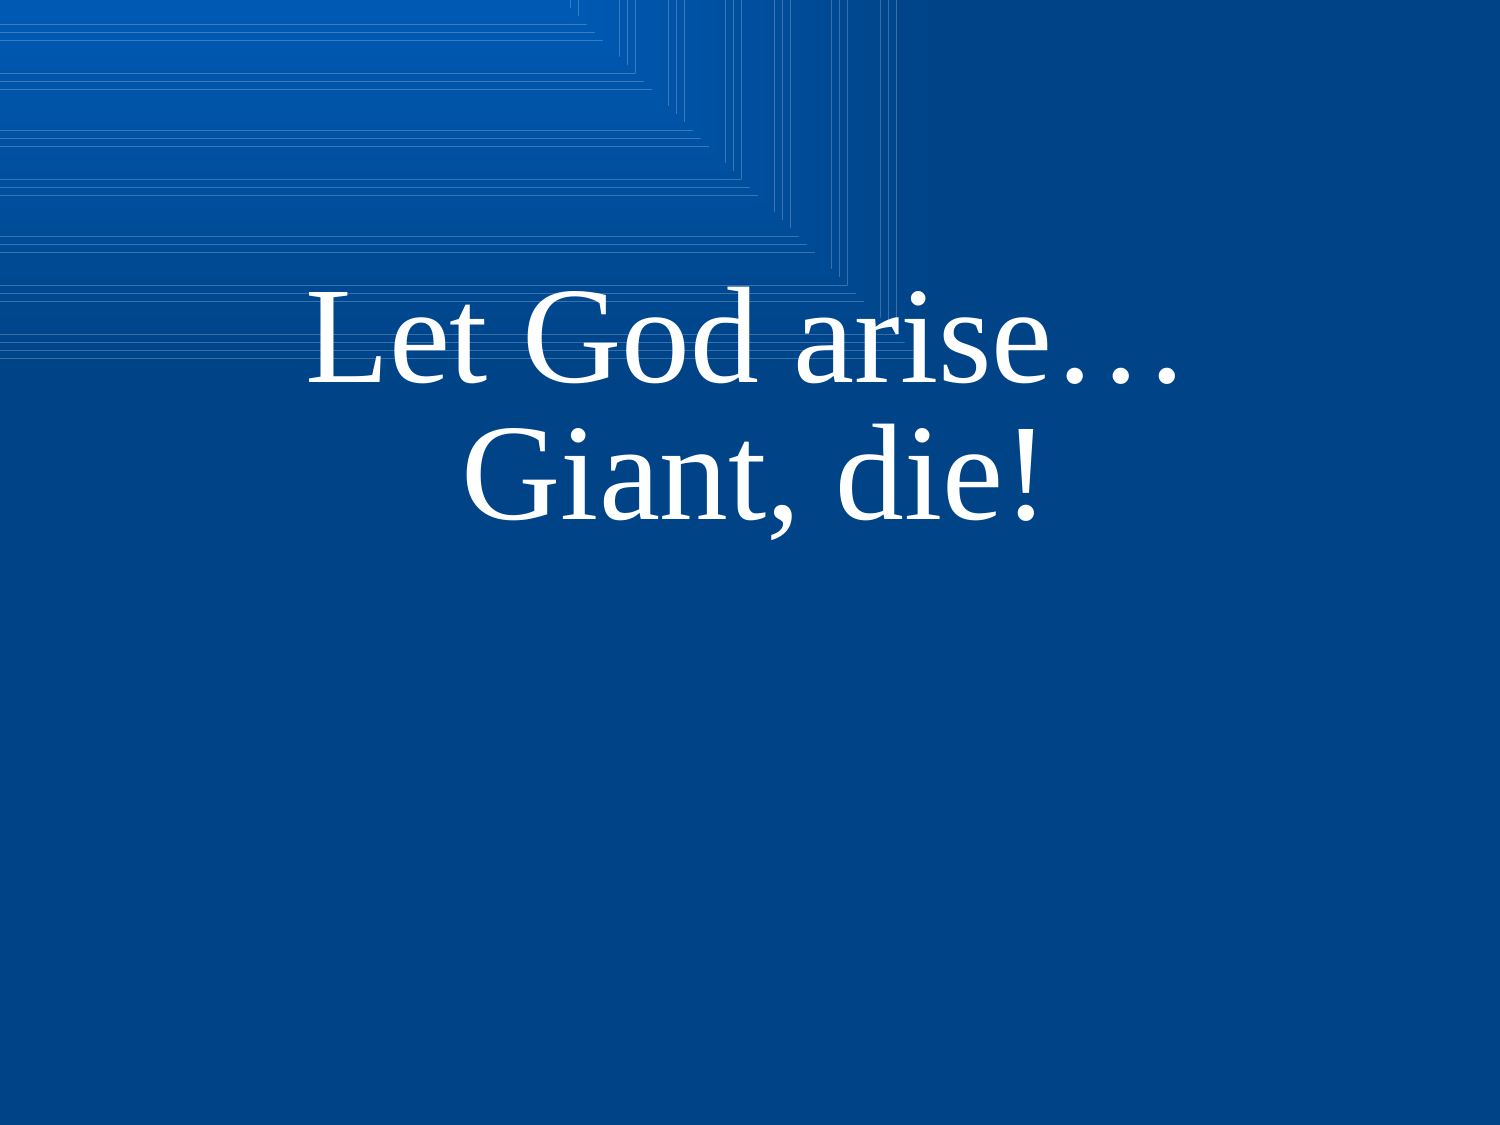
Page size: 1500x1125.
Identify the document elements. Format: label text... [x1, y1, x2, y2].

text_box Giant, die! [2, 375, 1500, 555]
text_box Let God arise… [0, 237, 1500, 418]
